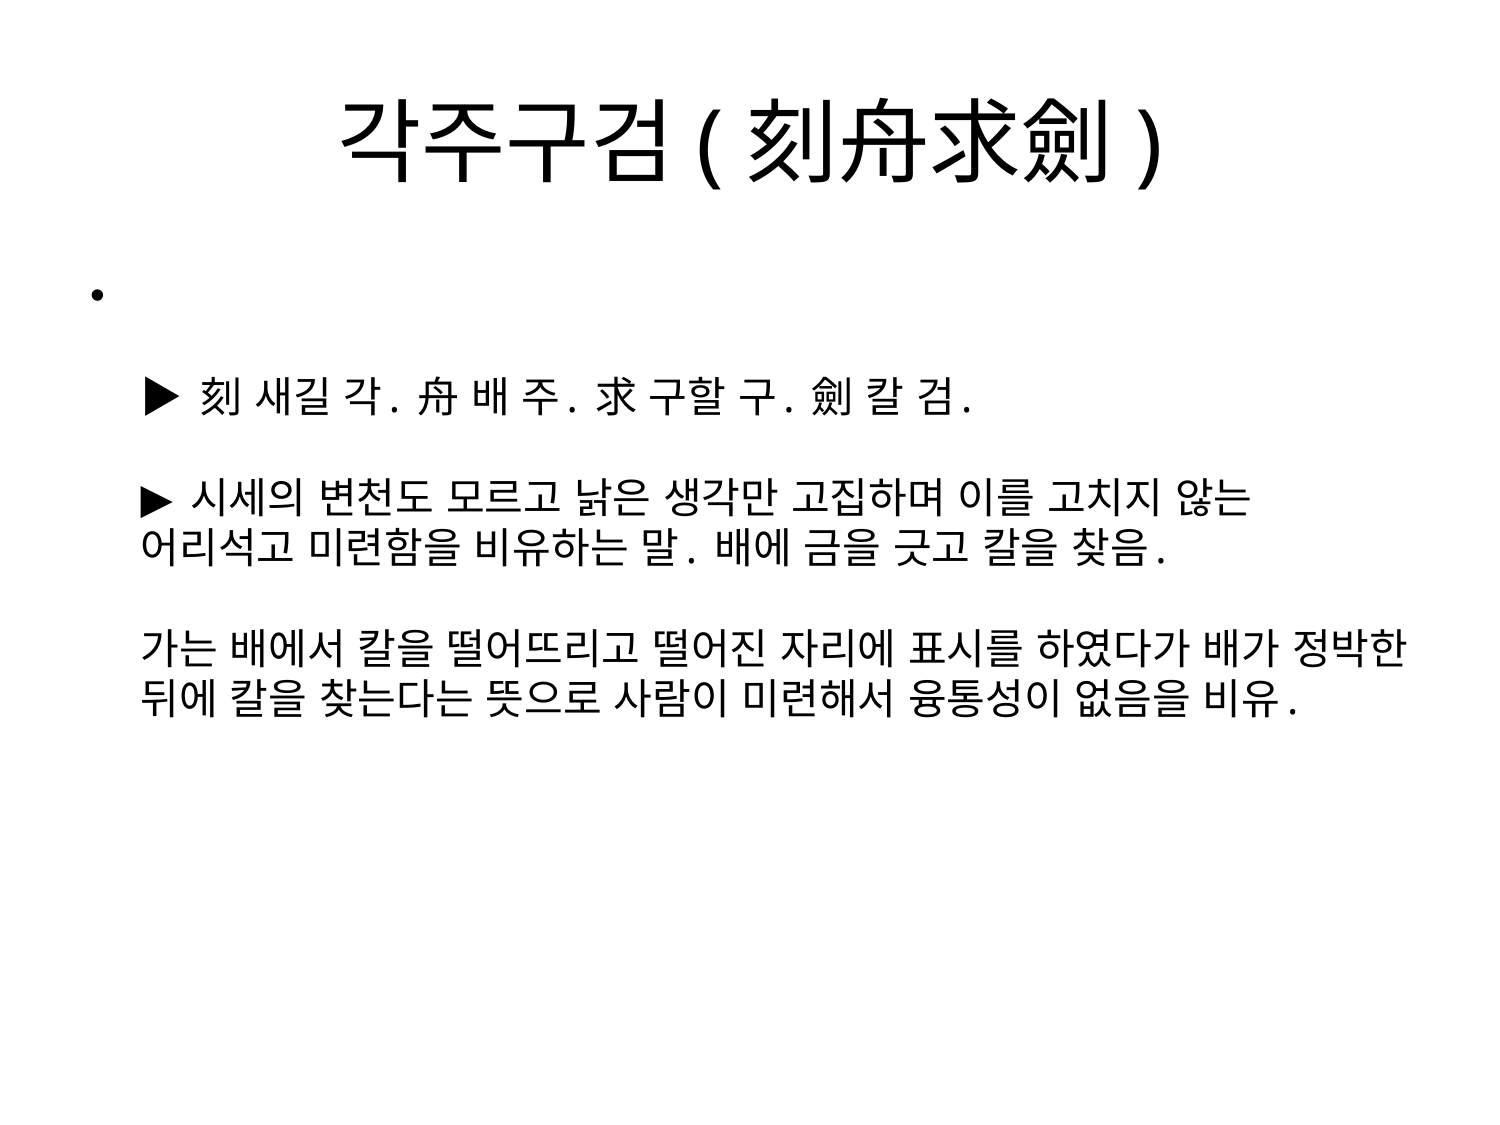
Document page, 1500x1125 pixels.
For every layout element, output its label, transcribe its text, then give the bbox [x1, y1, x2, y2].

title 각주구검(刻舟求劍) [75, 45, 1425, 233]
list ▶ 刻 새길 각. 舟 배 주. 求 구할 구. 劍 칼 검. ▶ 시세의 변천도 모르고 낡은 생각만 고집하며 이를 고치지 않는 어리석고 미련함을 비유하는 말. 배에 금을 긋고 칼을 찾음. 가는 배에서 칼을 떨어뜨리고 떨어진 자리에 표시를 하였다가 배가 정박한 뒤에 칼을 찾는다는 뜻으로 사람이 미련해서 융통성이 없음을 비유. [75, 262, 1425, 1005]
